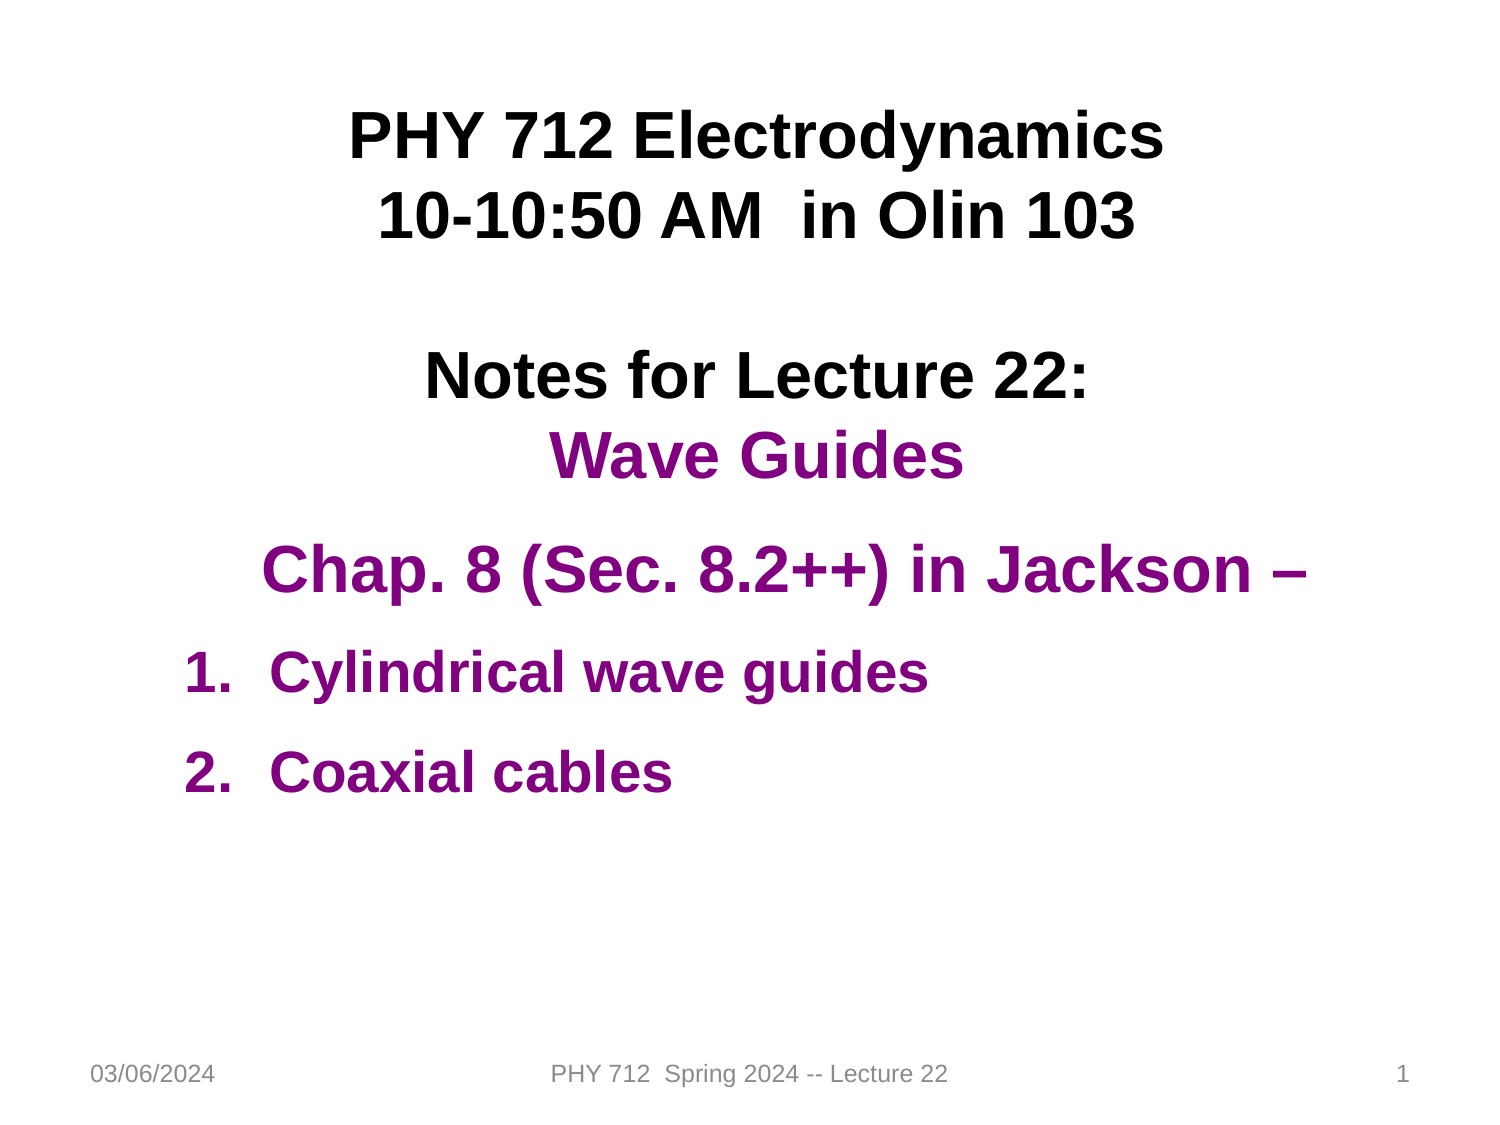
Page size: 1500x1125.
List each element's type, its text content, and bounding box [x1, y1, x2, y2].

text_box PHY 712 Electrodynamics 10-10:50 AM in Olin 103 Notes for Lecture 22: Wave Guides Chap. 8 (Sec. 8.2++) in Jackson – Cylindrical wave guides Coaxial cables [20, 84, 1495, 1125]
